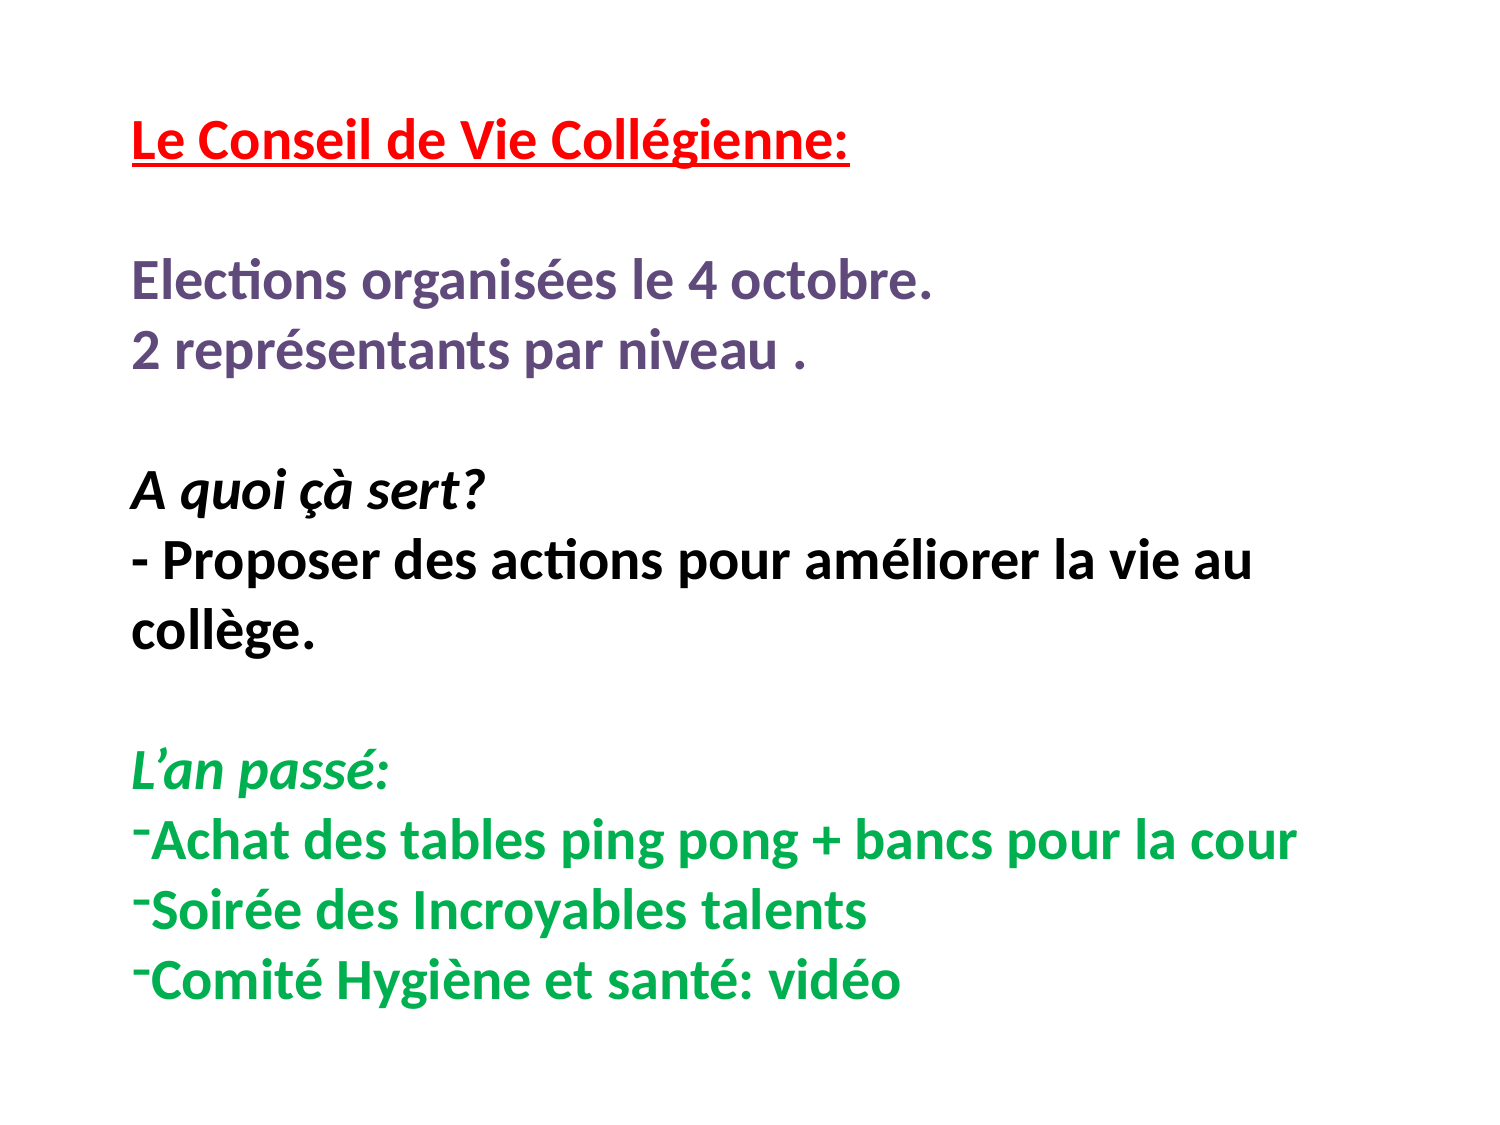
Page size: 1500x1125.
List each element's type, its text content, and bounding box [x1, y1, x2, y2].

text_box Le Conseil de Vie Collégienne: Elections organisées le 4 octobre. 2 représentants par niveau . A quoi çà sert? - Proposer des actions pour améliorer la vie au collège. L’an passé: Achat des tables ping pong + bancs pour la cour Soirée des Incroyables talents Comité Hygiène et santé: vidéo [117, 93, 1388, 1019]
